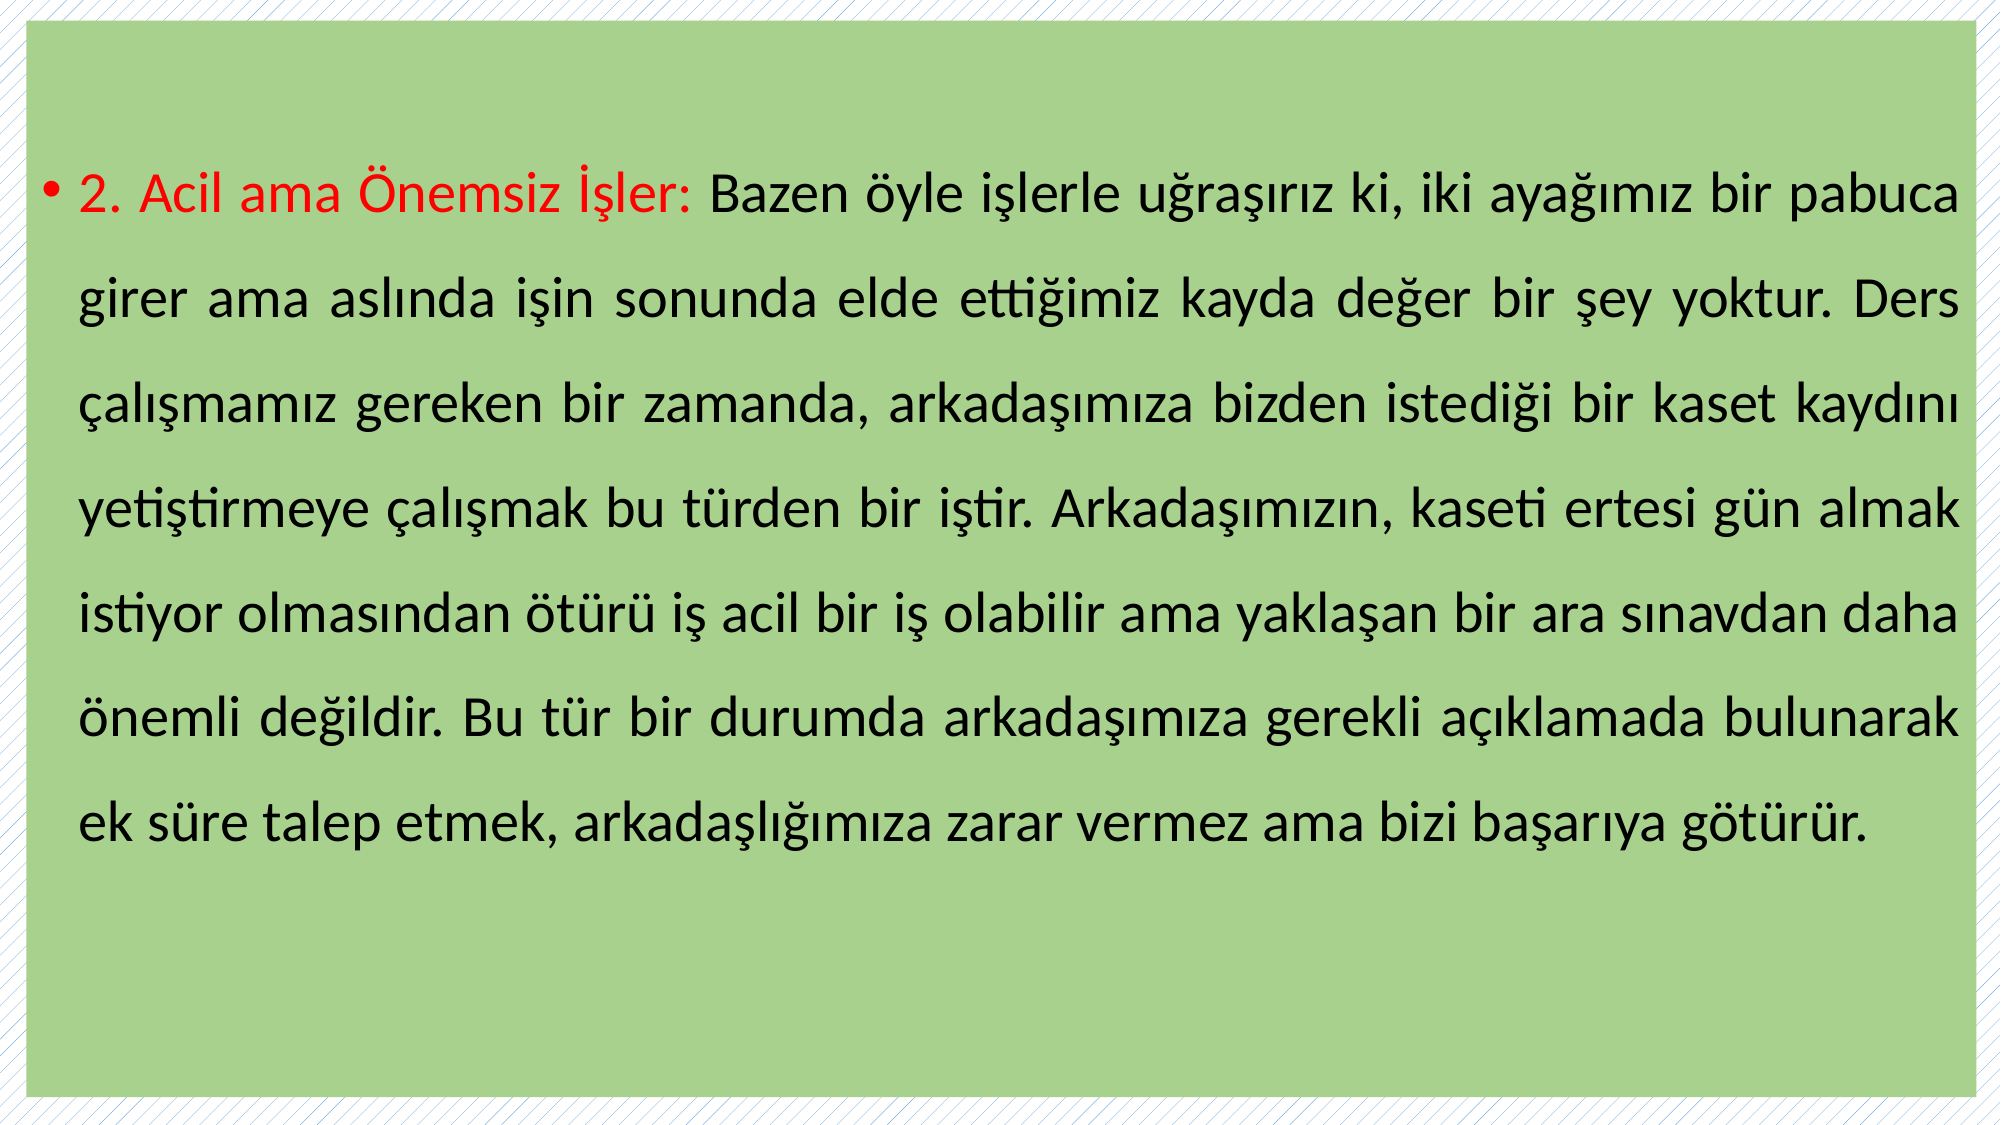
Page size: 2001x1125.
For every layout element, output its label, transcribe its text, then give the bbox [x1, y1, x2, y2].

list 2. Acil ama Önemsiz İşler: Bazen öyle işlerle uğraşırız ki, iki ayağımız bir pabuca girer ama aslında işin sonunda elde ettiğimiz kayda değer bir şey yoktur. Ders çalışmamız gereken bir zamanda, arkadaşımıza bizden istediği bir kaset kaydını yetiştirmeye çalışmak bu türden bir iştir. Arkadaşımızın, kaseti ertesi gün almak istiyor olmasından ötürü iş acil bir iş olabilir ama yaklaşan bir ara sınavdan daha önemli değildir. Bu tür bir durumda arkadaşımıza gerekli açıklamada bulunarak ek süre talep etmek, arkadaşlığımıza zarar vermez ama bizi başarıya götürür. [26, 20, 1977, 1098]
